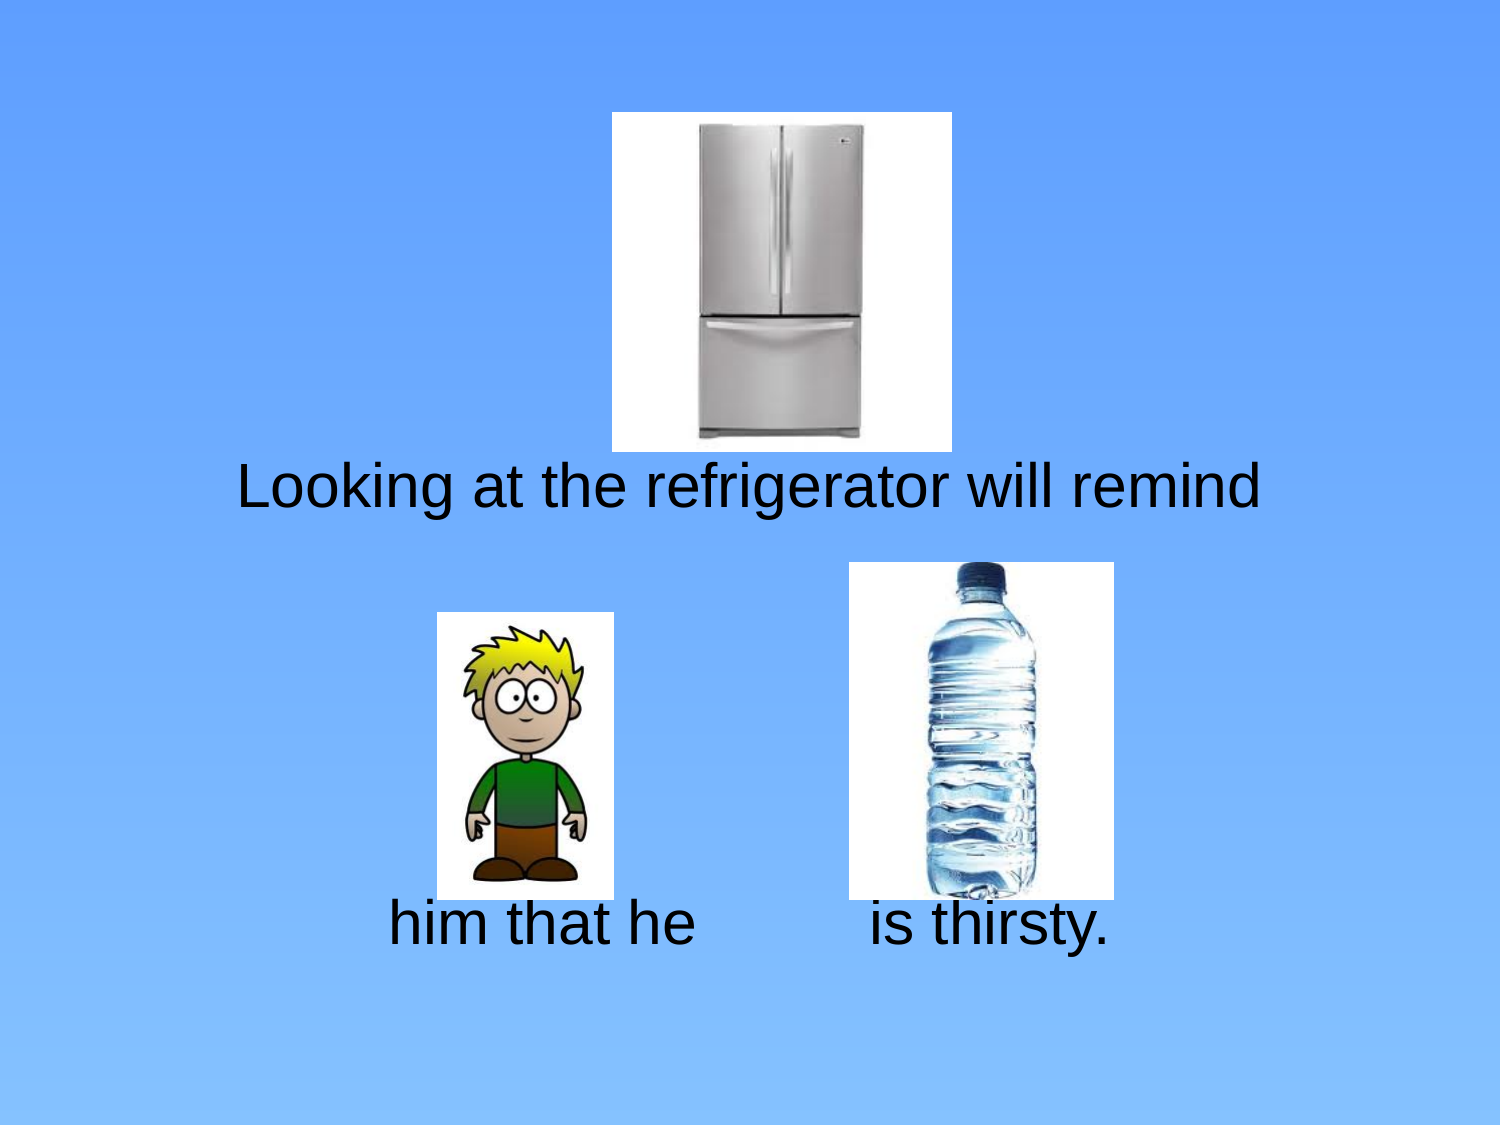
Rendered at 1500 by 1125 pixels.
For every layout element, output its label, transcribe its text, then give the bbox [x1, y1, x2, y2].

list Looking at the refrigerator will remind him that he is thirsty. [0, 262, 1500, 1005]
picture [849, 562, 1114, 901]
picture [437, 612, 614, 901]
picture [612, 112, 952, 452]
